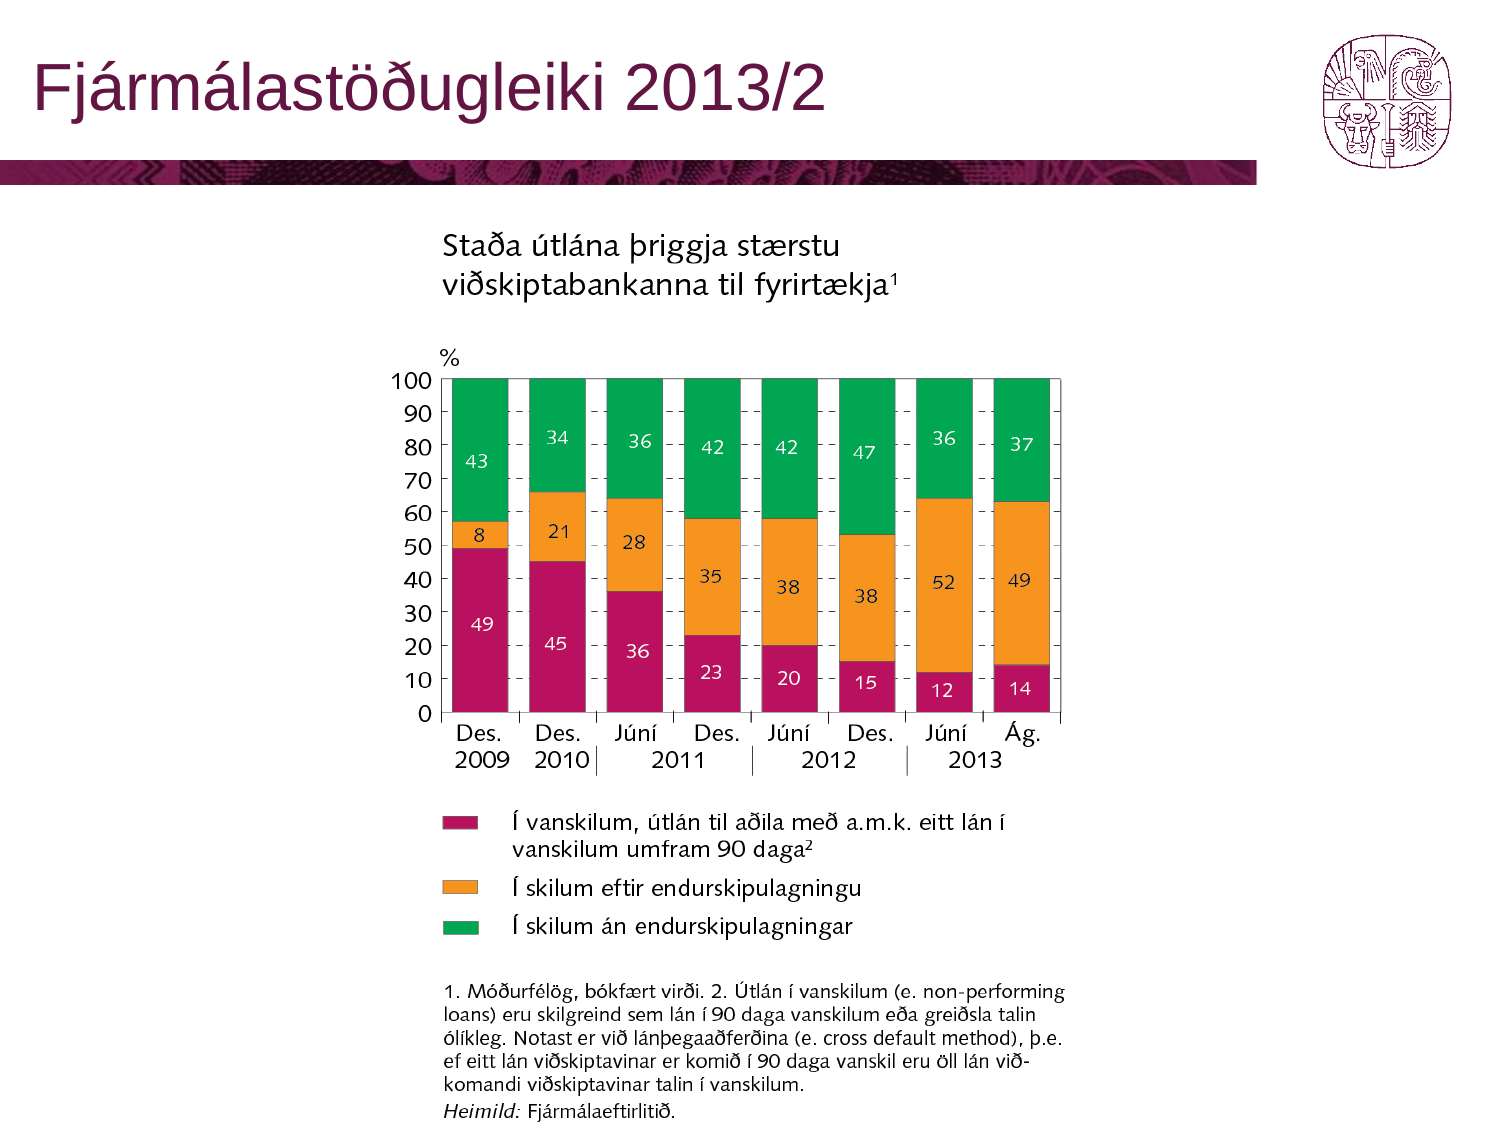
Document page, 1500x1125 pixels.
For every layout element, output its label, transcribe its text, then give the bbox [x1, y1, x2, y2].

picture [0, 160, 1258, 185]
title Fjármálastöðugleiki 2013/2 [17, 19, 1247, 149]
picture [1316, 31, 1456, 173]
picture [390, 187, 1072, 1122]
